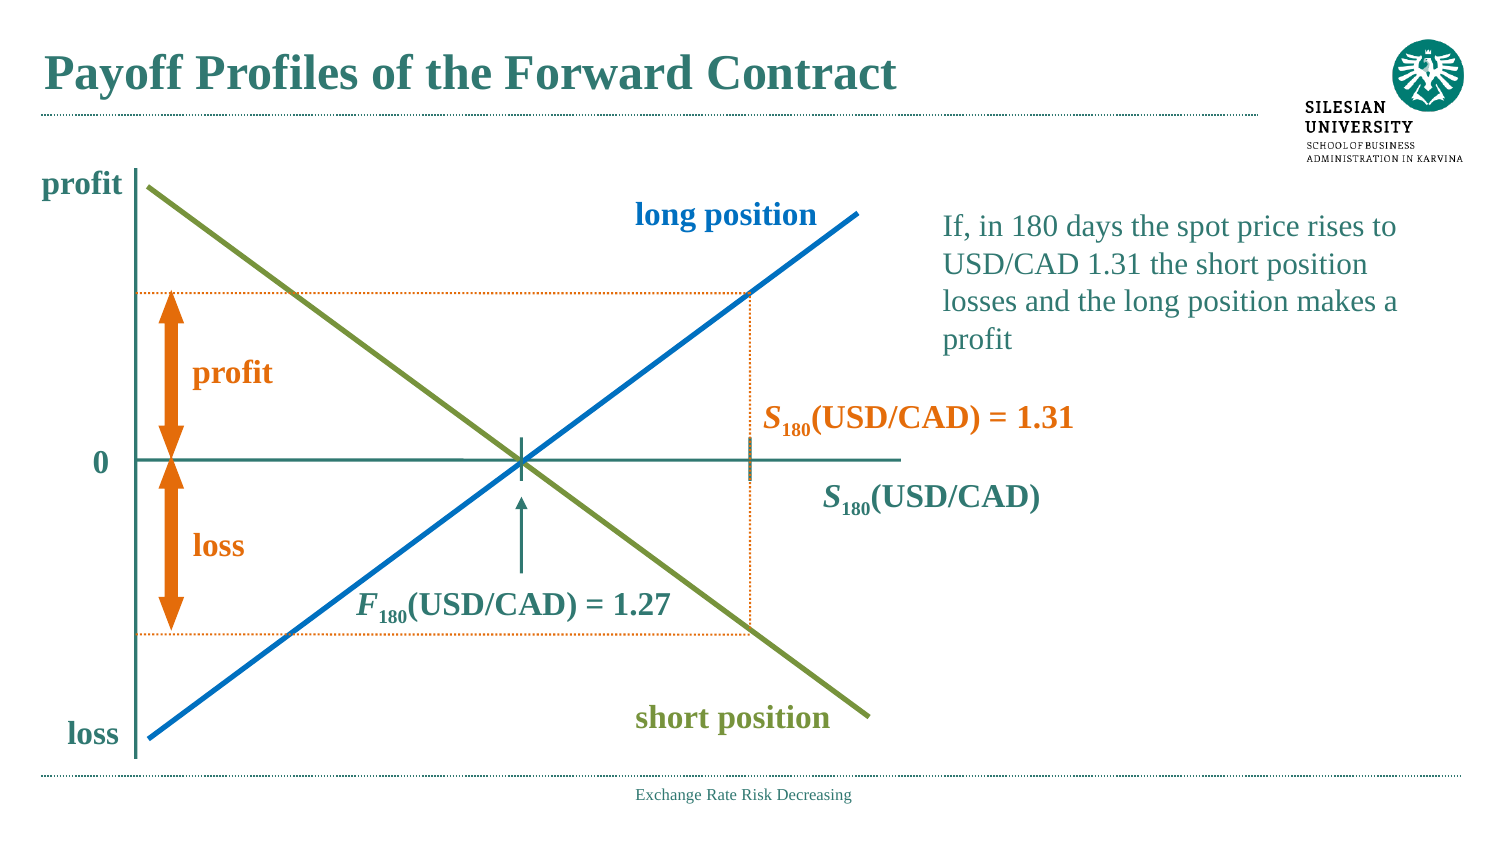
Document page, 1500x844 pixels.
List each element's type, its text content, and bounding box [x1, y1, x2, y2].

text_box loss [53, 704, 223, 758]
text_box short position [622, 688, 926, 742]
text_box [515, 496, 528, 574]
text_box [159, 397, 184, 457]
text_box long position [621, 185, 926, 239]
text_box [1291, 30, 1484, 176]
title Payoff Profiles of the Forward Contract [29, 32, 1046, 116]
text_box F180(USD/CAD) = 1.27 [342, 575, 700, 634]
text_box S180(USD/CAD) = 1.31 [749, 388, 1107, 447]
text_box profit [106, 343, 287, 397]
text_box loss [179, 517, 349, 571]
text_box profit [0, 154, 136, 208]
text_box Exchange Rate Risk Decreasing [336, 776, 1152, 811]
picture [1304, 39, 1464, 163]
text_box S180(USD/CAD) [809, 467, 1102, 527]
text_box [159, 291, 184, 343]
text_box [159, 457, 184, 629]
text_box If, in 180 days the spot price rises to USD/CAD 1.31 the short position losses and the long position makes a profit [927, 198, 1459, 363]
text_box 0 [79, 433, 136, 487]
